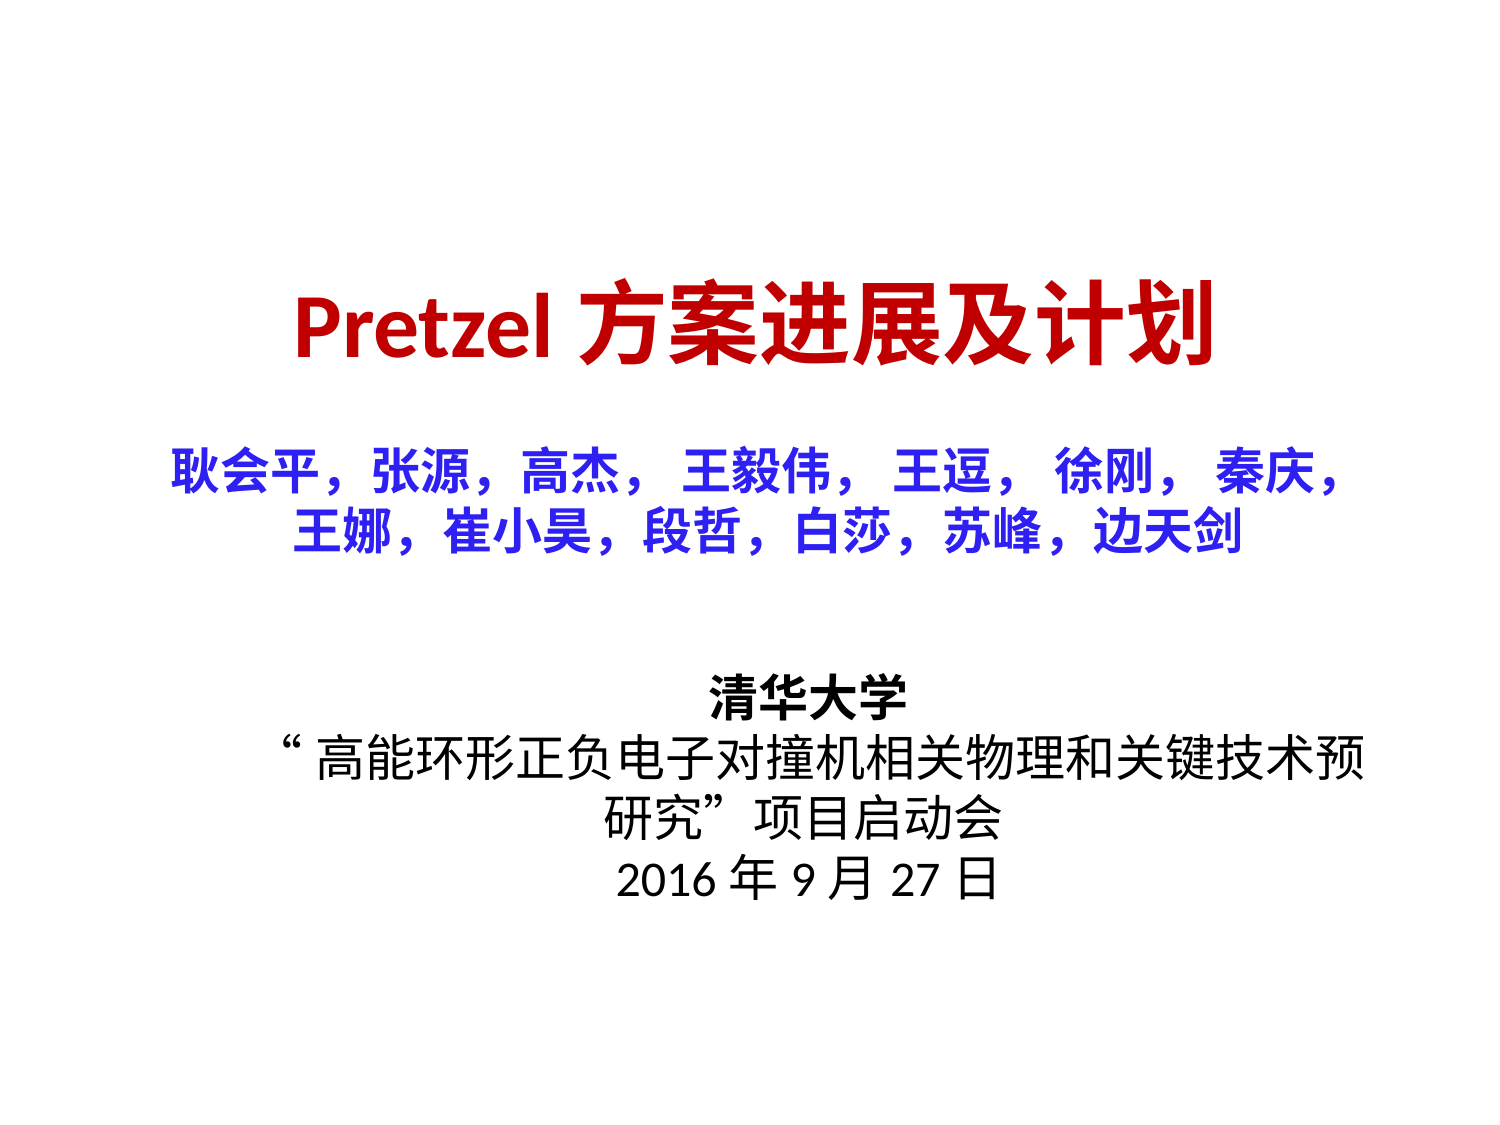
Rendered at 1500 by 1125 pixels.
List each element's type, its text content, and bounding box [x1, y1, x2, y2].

subtitle 耿会平，张源，高杰， 王毅伟， 王逗， 徐刚， 秦庆，王娜，崔小昊，段哲，白莎，苏峰，边天剑 [135, 432, 1400, 610]
text_box 清华大学 “高能环形正负电子对撞机相关物理和关键技术预研究”项目启动会 2016年9月27日 [218, 659, 1400, 915]
title Pretzel方案进展及计划 [53, 208, 1459, 433]
